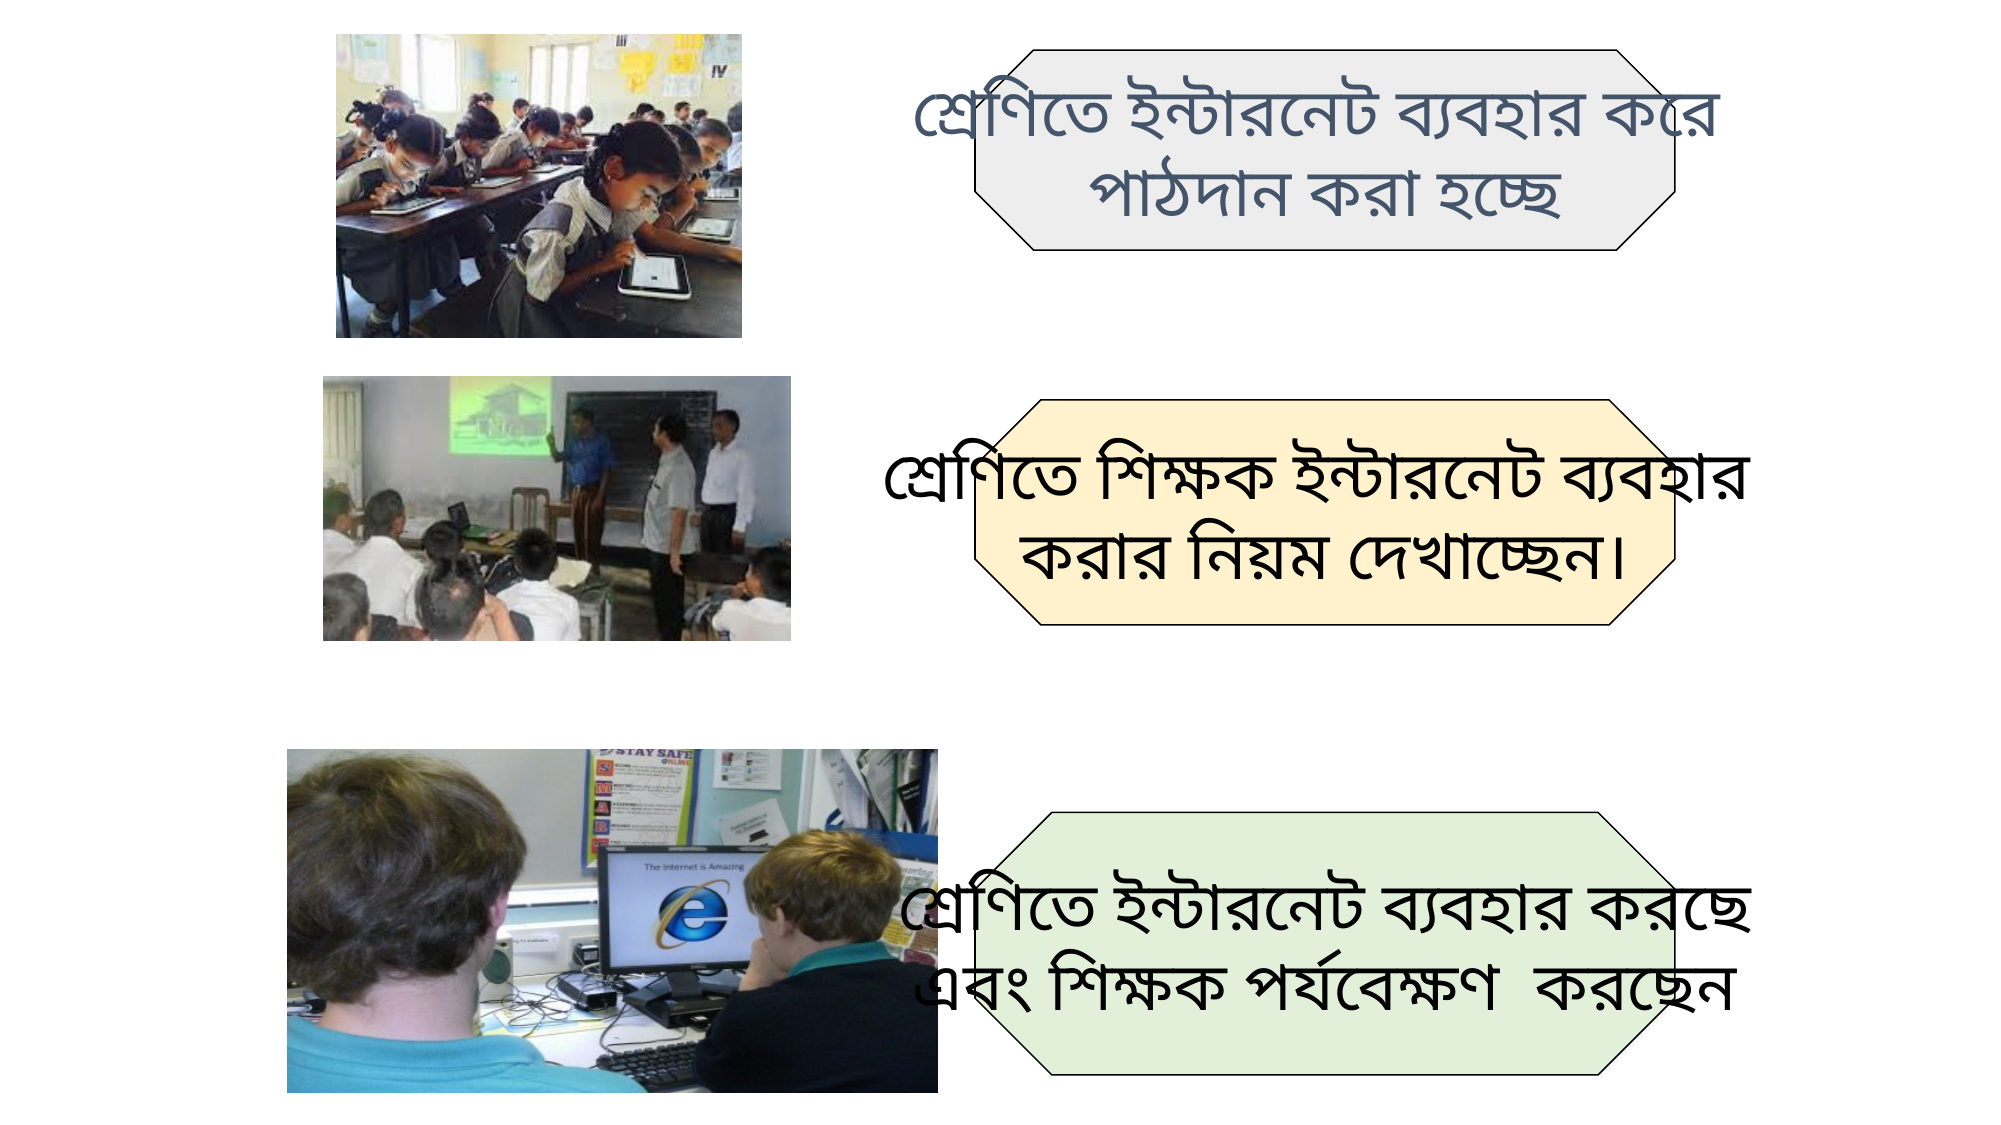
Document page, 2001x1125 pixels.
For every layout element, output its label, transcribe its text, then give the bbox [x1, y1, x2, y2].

text_box শ্রেণিতে ইন্টারনেট ব্যবহার করে পাঠদান করা হচ্ছে [975, 50, 1675, 251]
text_box শ্রেণিতে ইন্টারনেট ব্যবহার করছে এবং শিক্ষক পর্যবেক্ষণ করছেন [975, 812, 1675, 1075]
text_box শ্রেণিতে শিক্ষক ইন্টারনেট ব্যবহার করার নিয়ম দেখাচ্ছেন। [975, 399, 1675, 625]
picture [287, 749, 938, 1093]
picture [323, 376, 791, 641]
picture [336, 34, 742, 338]
